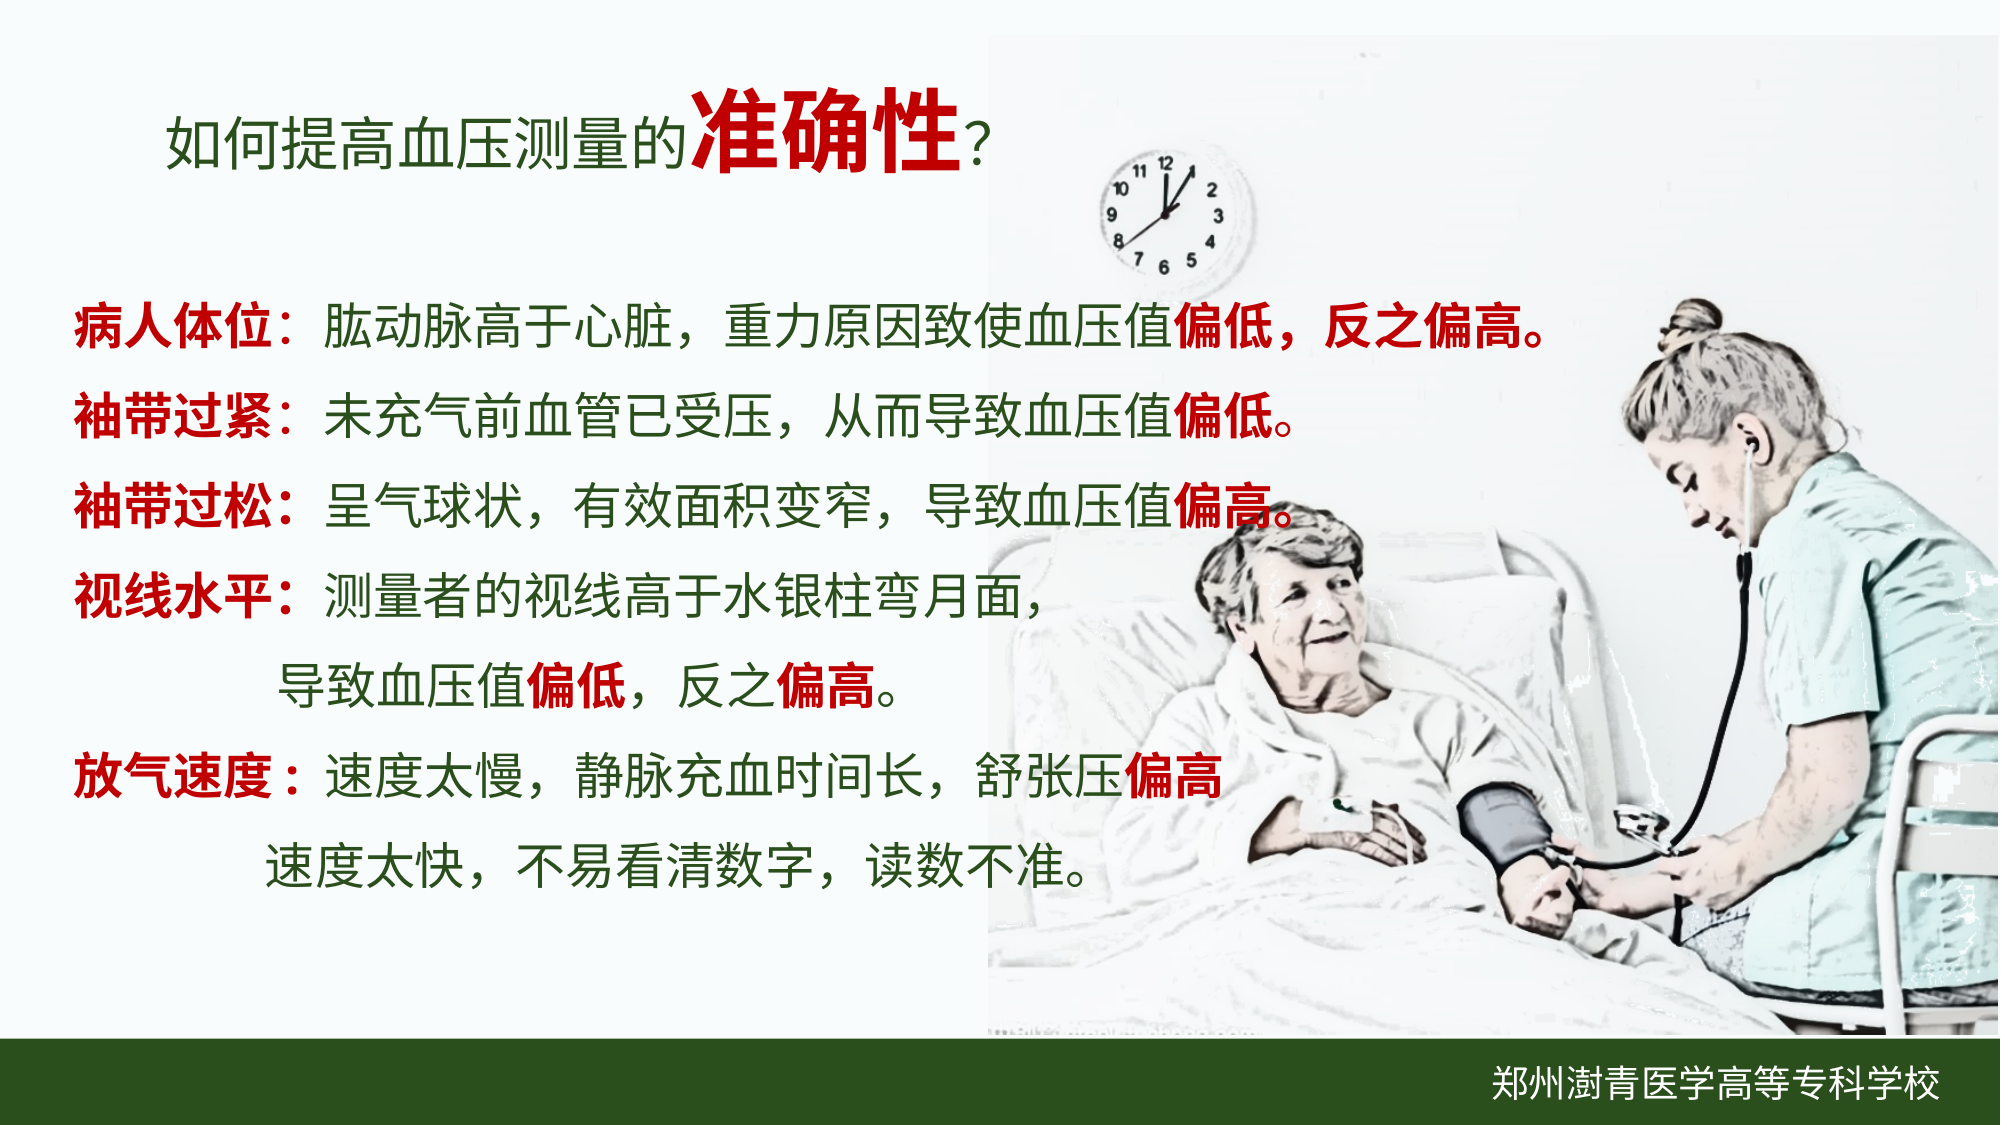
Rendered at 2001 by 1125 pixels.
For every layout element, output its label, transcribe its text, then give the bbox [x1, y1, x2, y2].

picture [988, 35, 1998, 1035]
text_box 如何提高血压测量的准确性？ [149, 66, 988, 191]
text_box 病人体位：肱动脉高于心脏，重力原因致使血压值偏低，反之偏高。 袖带过紧：未充气前血管已受压，从而导致血压值偏低。 袖带过松：呈气球状，有效面积变窄，导致血压值偏高。 视线水平：测量者的视线高于水银柱弯月面， 导致血压值偏低，反之偏高。 放气速度: 速度太慢，静脉充血时间长，舒张压偏高 速度太快，不易看清数字，读数不准。 [58, 256, 988, 902]
